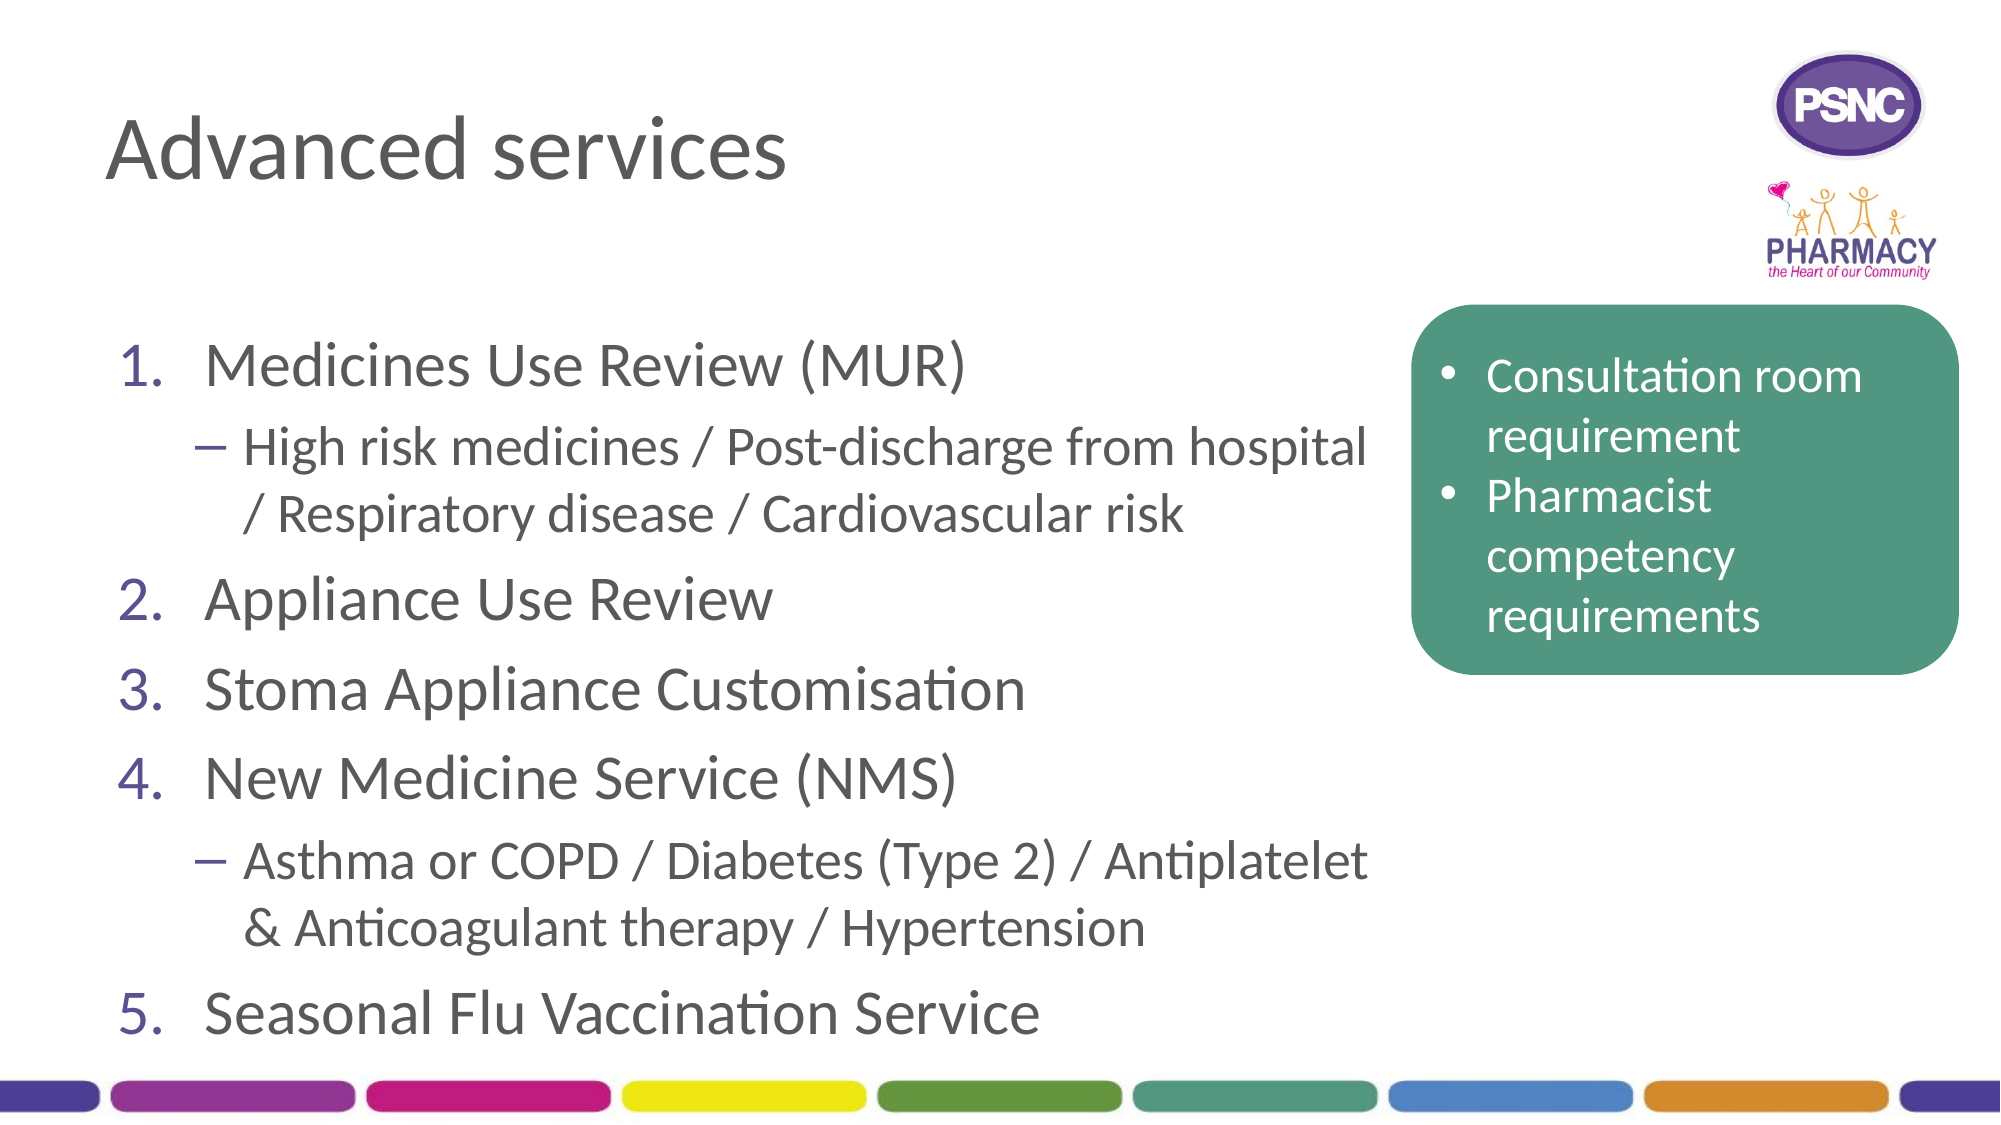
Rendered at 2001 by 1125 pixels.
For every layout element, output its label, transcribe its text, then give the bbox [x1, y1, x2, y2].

text_box [1421, 304, 1959, 675]
text_box Consultation room requirement Pharmacist competency requirements [1413, 334, 1945, 650]
picture [1742, 39, 1954, 289]
title Advanced services [90, 54, 1627, 232]
list Medicines Use Review (MUR) High risk medicines / Post-discharge from hospital / Respiratory disease / Cardiovascular risk Appliance Use Review Stoma Appliance Customisation New Medicine Service (NMS) Asthma or COPD / Diabetes (Type 2) / Antiplatelet & Anticoagulant therapy / Hypertension Seasonal Flu Vaccination Service [102, 314, 1390, 1071]
picture [0, 1071, 2000, 1123]
